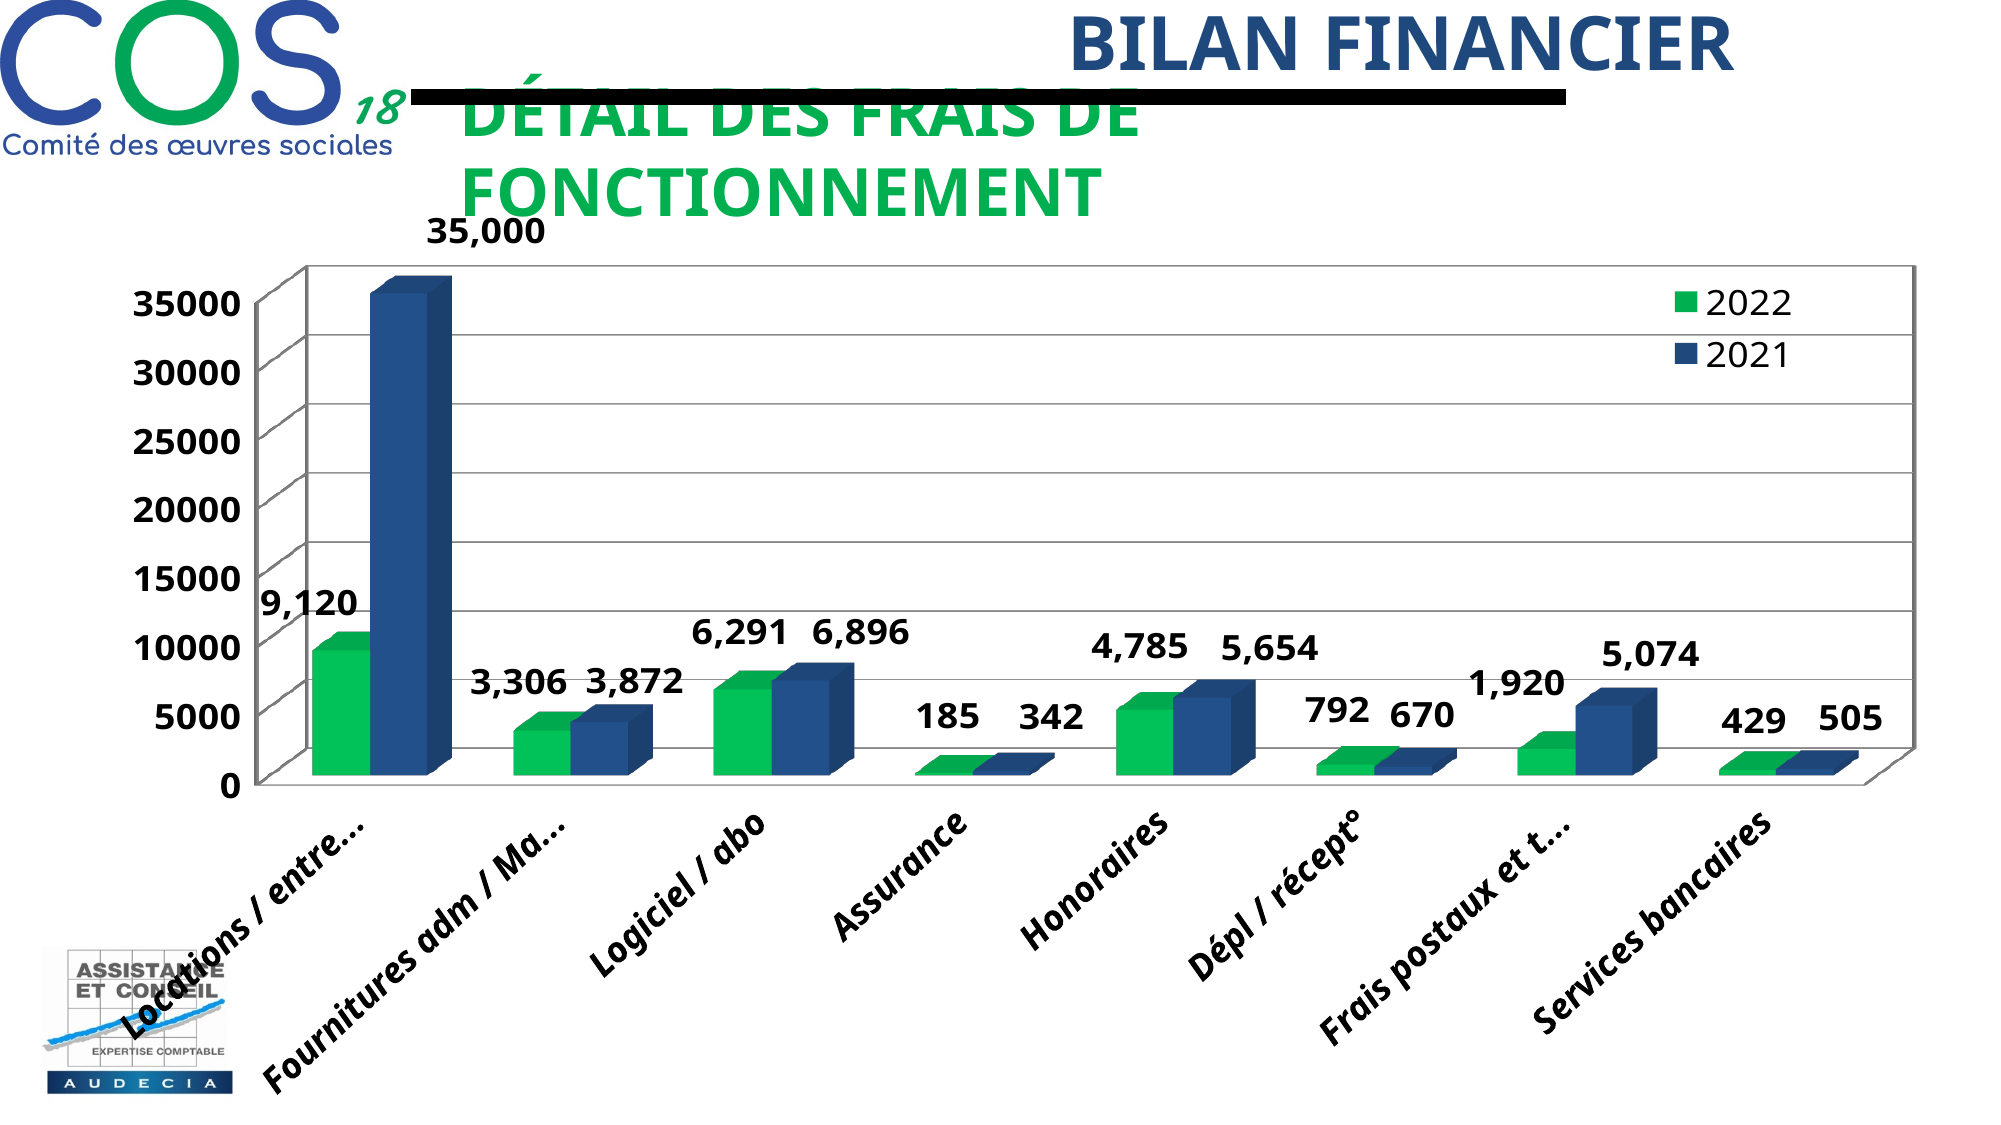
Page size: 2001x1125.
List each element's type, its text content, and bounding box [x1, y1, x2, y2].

title Détail des frais de fonctionnement [444, 105, 1750, 202]
chart [19, 205, 1960, 1104]
text_box [412, 90, 1566, 105]
picture [0, 0, 407, 156]
text_box BILAN FINANCIER [472, 53, 1750, 127]
